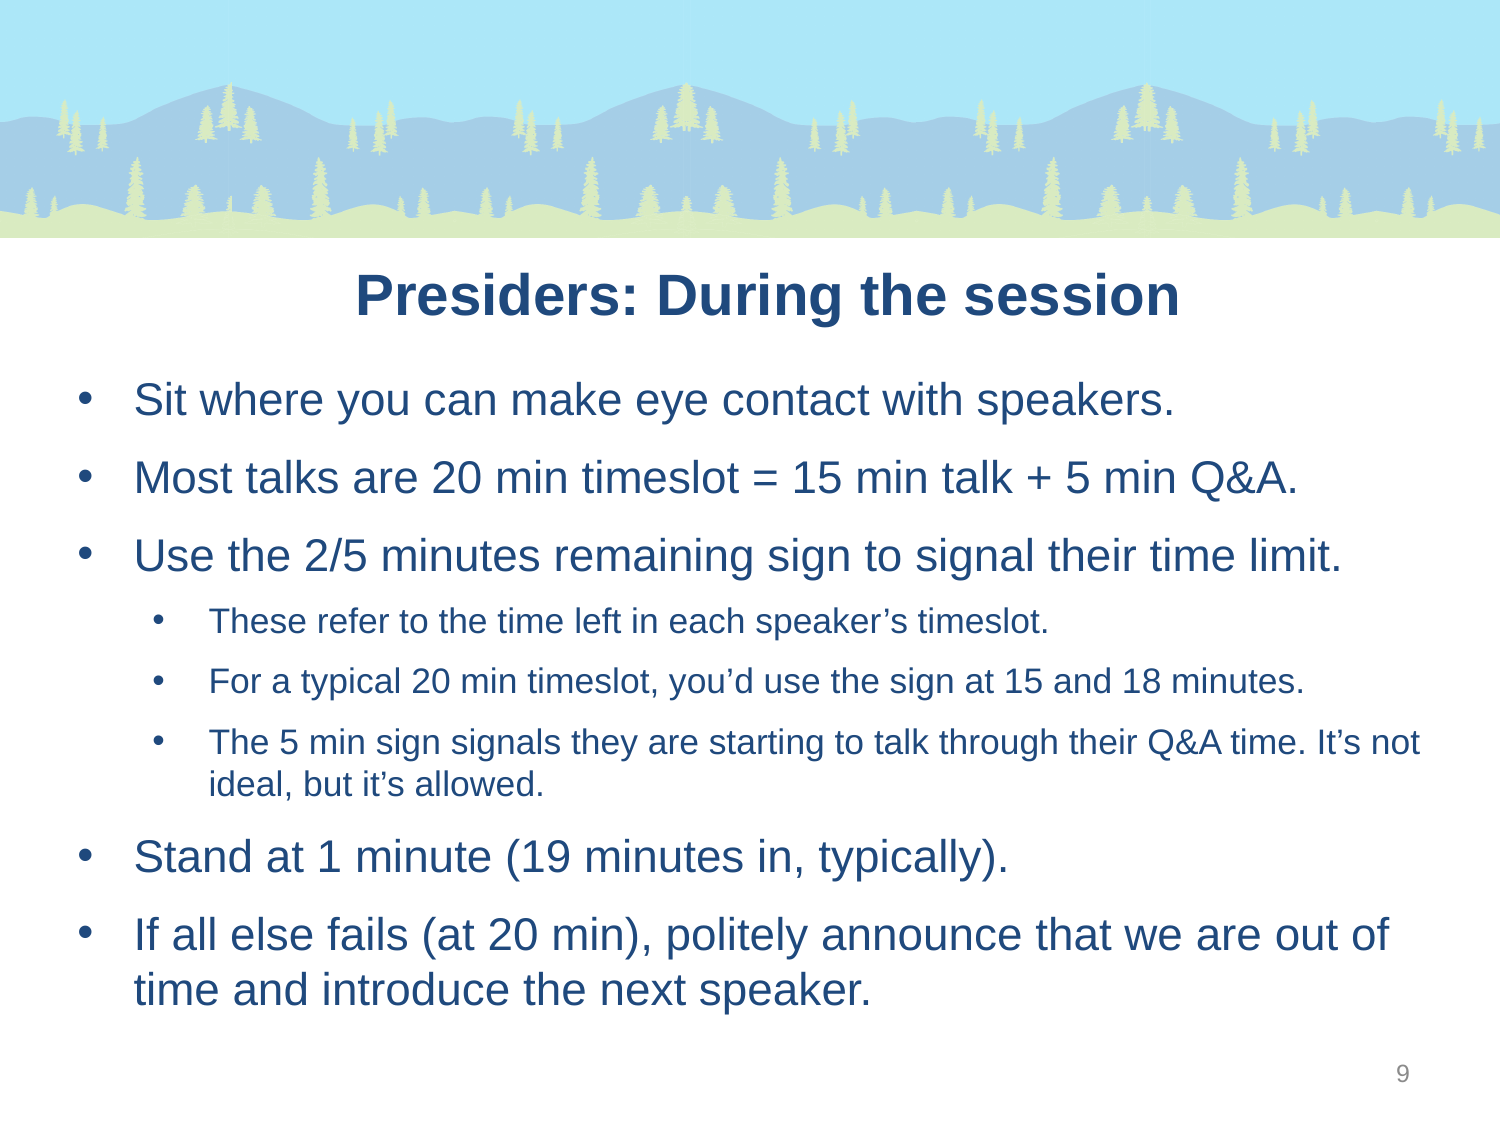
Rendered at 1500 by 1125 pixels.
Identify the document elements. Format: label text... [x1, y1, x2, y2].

slide_number 9 [1074, 1042, 1425, 1103]
text_box Presiders: During the session [162, 249, 1375, 335]
text_box Sit where you can make eye contact with speakers. Most talks are 20 min timeslot = 15 min talk + 5 min Q&A. Use the 2/5 minutes remaining sign to signal their time limit. These refer to the time left in each speaker’s timeslot. For a typical 20 min timeslot, you’d use the sign at 15 and 18 minutes. The 5 min sign signals they are starting to talk through their Q&A time. It’s not ideal, but it’s allowed. Stand at 1 minute (19 minutes in, typically). If all else fails (at 20 min), politely announce that we are out of time and introduce the next speaker. [62, 362, 1438, 1022]
picture [0, 0, 1500, 238]
